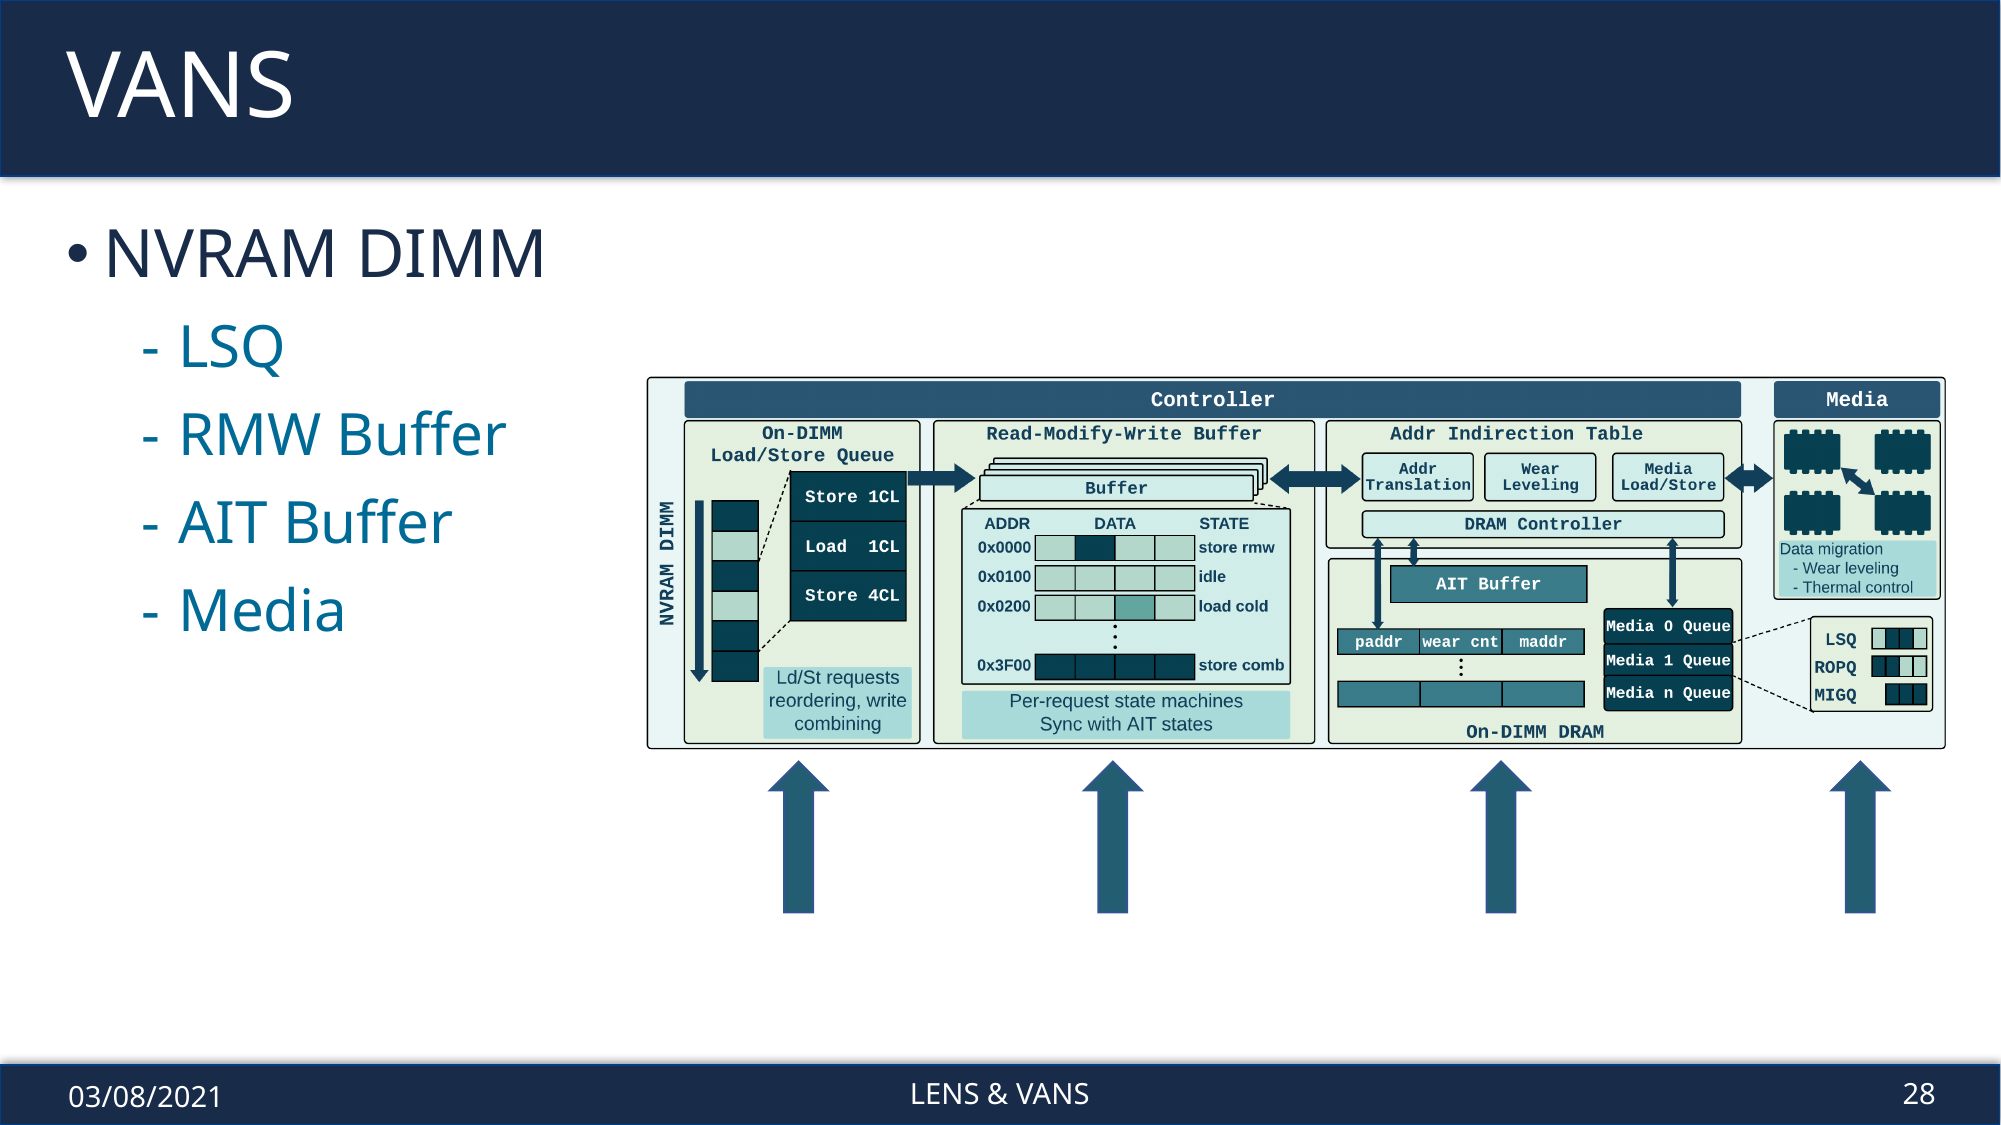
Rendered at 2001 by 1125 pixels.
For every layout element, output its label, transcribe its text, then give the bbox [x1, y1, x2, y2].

list NVRAM DIMM LSQ RMW Buffer AIT Buffer Media [51, 212, 646, 1014]
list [645, 375, 1949, 750]
text_box [1829, 760, 1892, 914]
text_box [1081, 760, 1145, 914]
slide_number 28 [1501, 1065, 1952, 1125]
text_box [1469, 760, 1533, 914]
text_box [767, 760, 830, 914]
title VANS [51, 7, 1951, 168]
footer LENS & VANS [662, 1065, 1338, 1125]
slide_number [53, 1065, 504, 1125]
